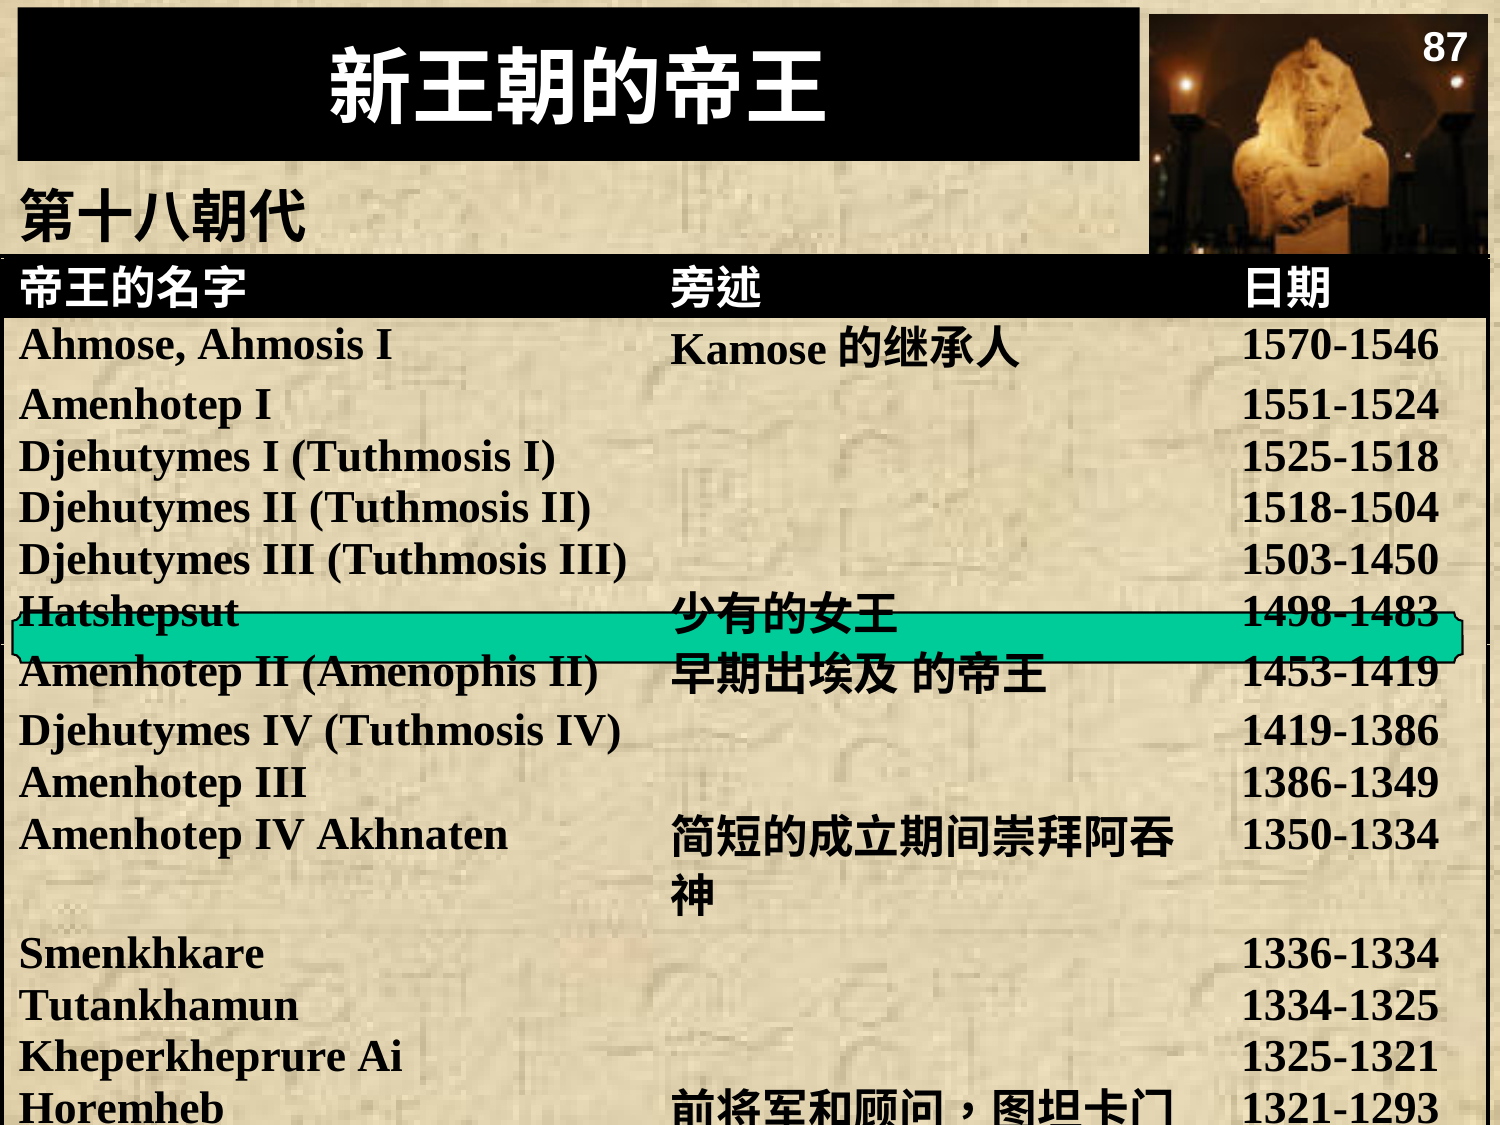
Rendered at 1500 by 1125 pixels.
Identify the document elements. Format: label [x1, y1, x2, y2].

text_box [0, 49, 1491, 1125]
picture [0, 0, 1500, 1125]
